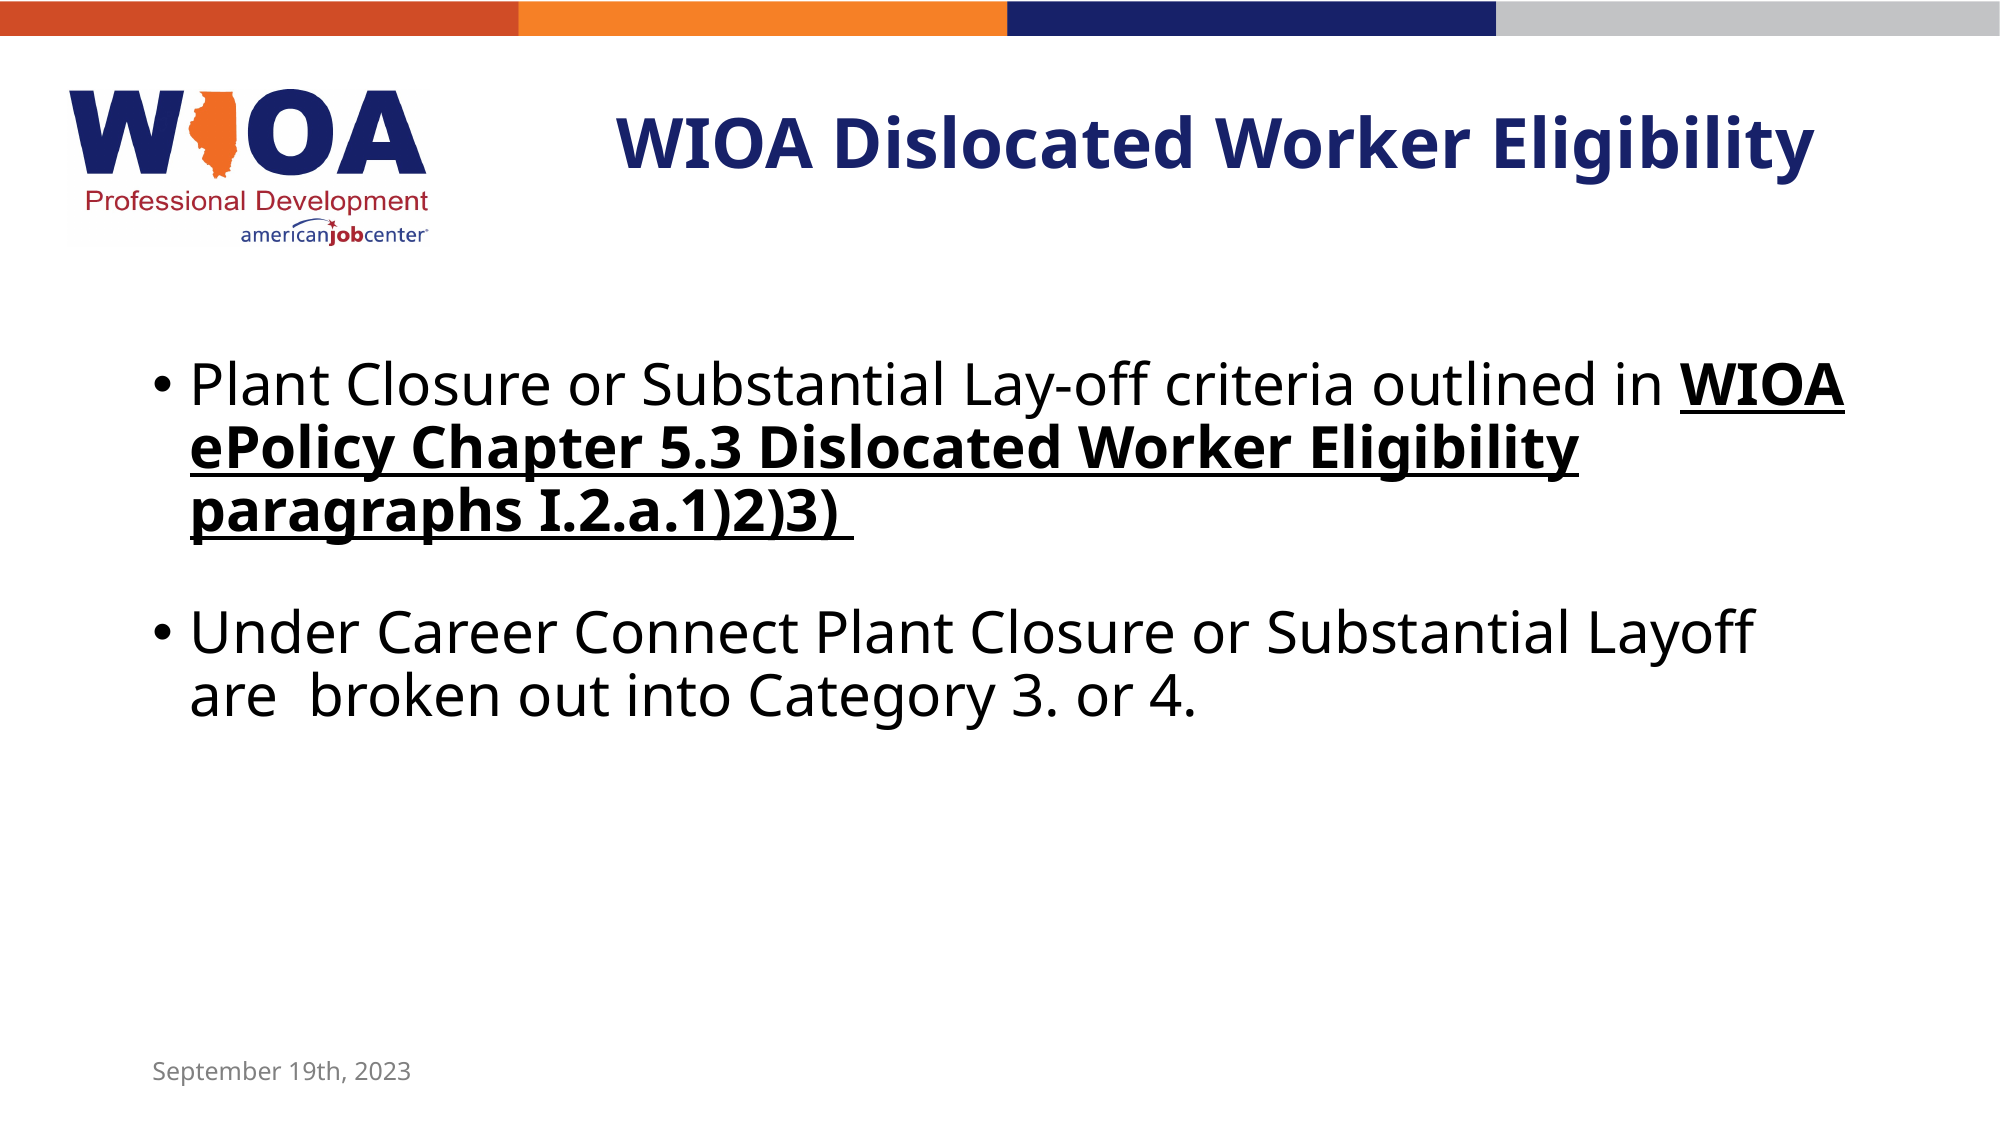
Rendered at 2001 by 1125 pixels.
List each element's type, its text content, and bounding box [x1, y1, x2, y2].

list Plant Closure or Substantial Lay-off criteria outlined in WIOA ePolicy Chapter 5.3 Dislocated Worker Eligibility paragraphs I.2.a.1)2)3) Under Career Connect Plant Closure or Substantial Layoff are broken out into Category 3. or 4. [137, 347, 1863, 1014]
title WIOA Dislocated Worker Eligibility [526, 100, 1907, 193]
picture [0, 0, 2000, 1125]
footer September 19th, 2023 [137, 1042, 1338, 1103]
